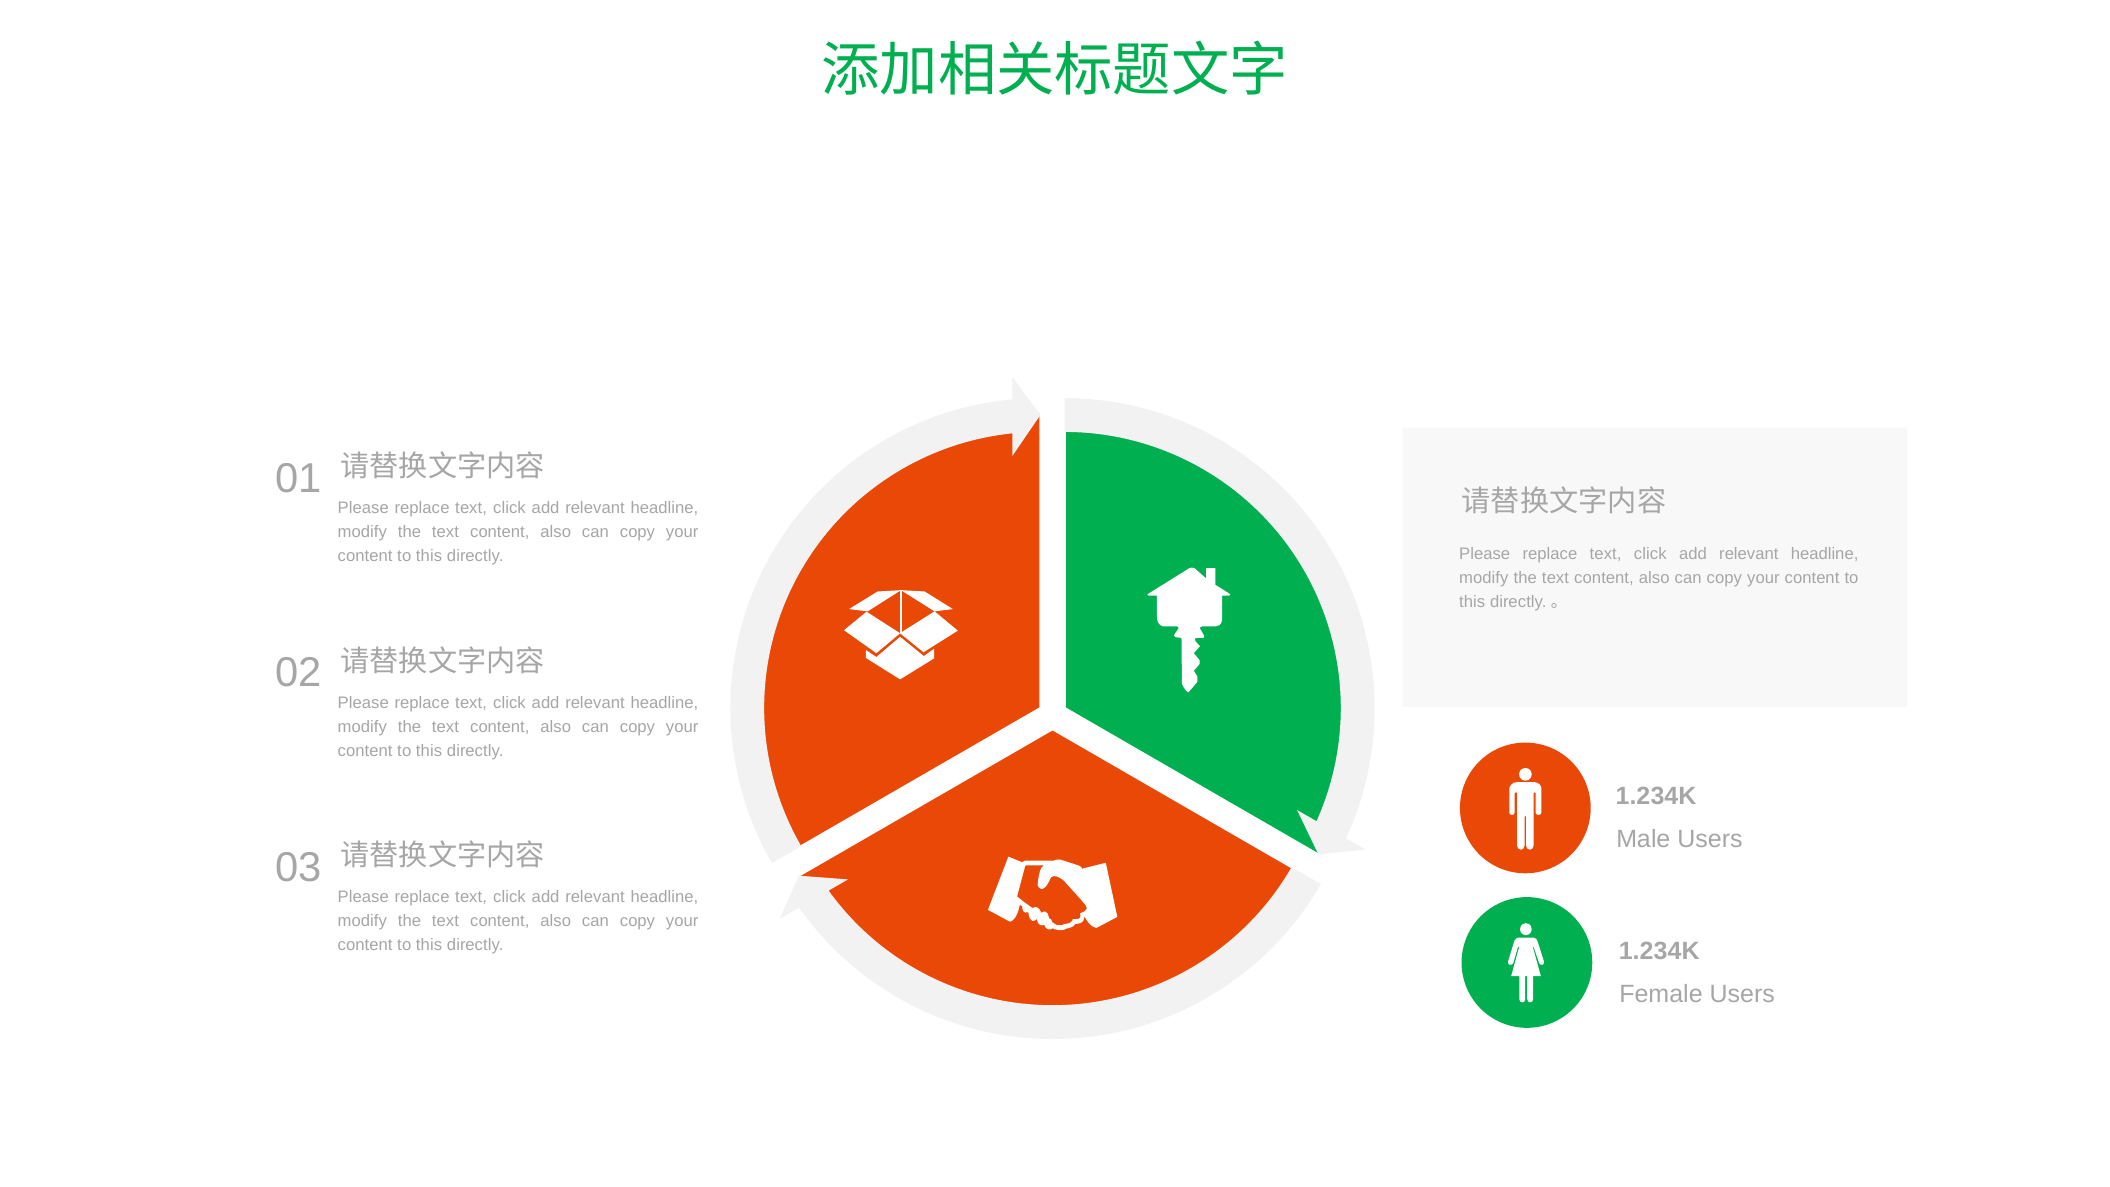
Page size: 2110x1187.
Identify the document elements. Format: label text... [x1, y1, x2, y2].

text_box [1461, 897, 1593, 1028]
text_box 添加相关标题文字 [791, 26, 1318, 108]
text_box Male Users [1601, 809, 1758, 861]
text_box 03 [260, 822, 322, 897]
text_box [322, 822, 707, 961]
text_box 02 [260, 627, 322, 703]
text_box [1402, 427, 1907, 707]
text_box 1.234K [1600, 766, 1712, 817]
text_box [1459, 742, 1591, 874]
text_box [707, 375, 1398, 1062]
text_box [322, 627, 707, 766]
text_box 01 [260, 433, 322, 509]
text_box 1.234K [1603, 920, 1715, 972]
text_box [844, 590, 958, 680]
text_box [322, 433, 707, 572]
text_box Female Users [1604, 963, 1791, 1015]
